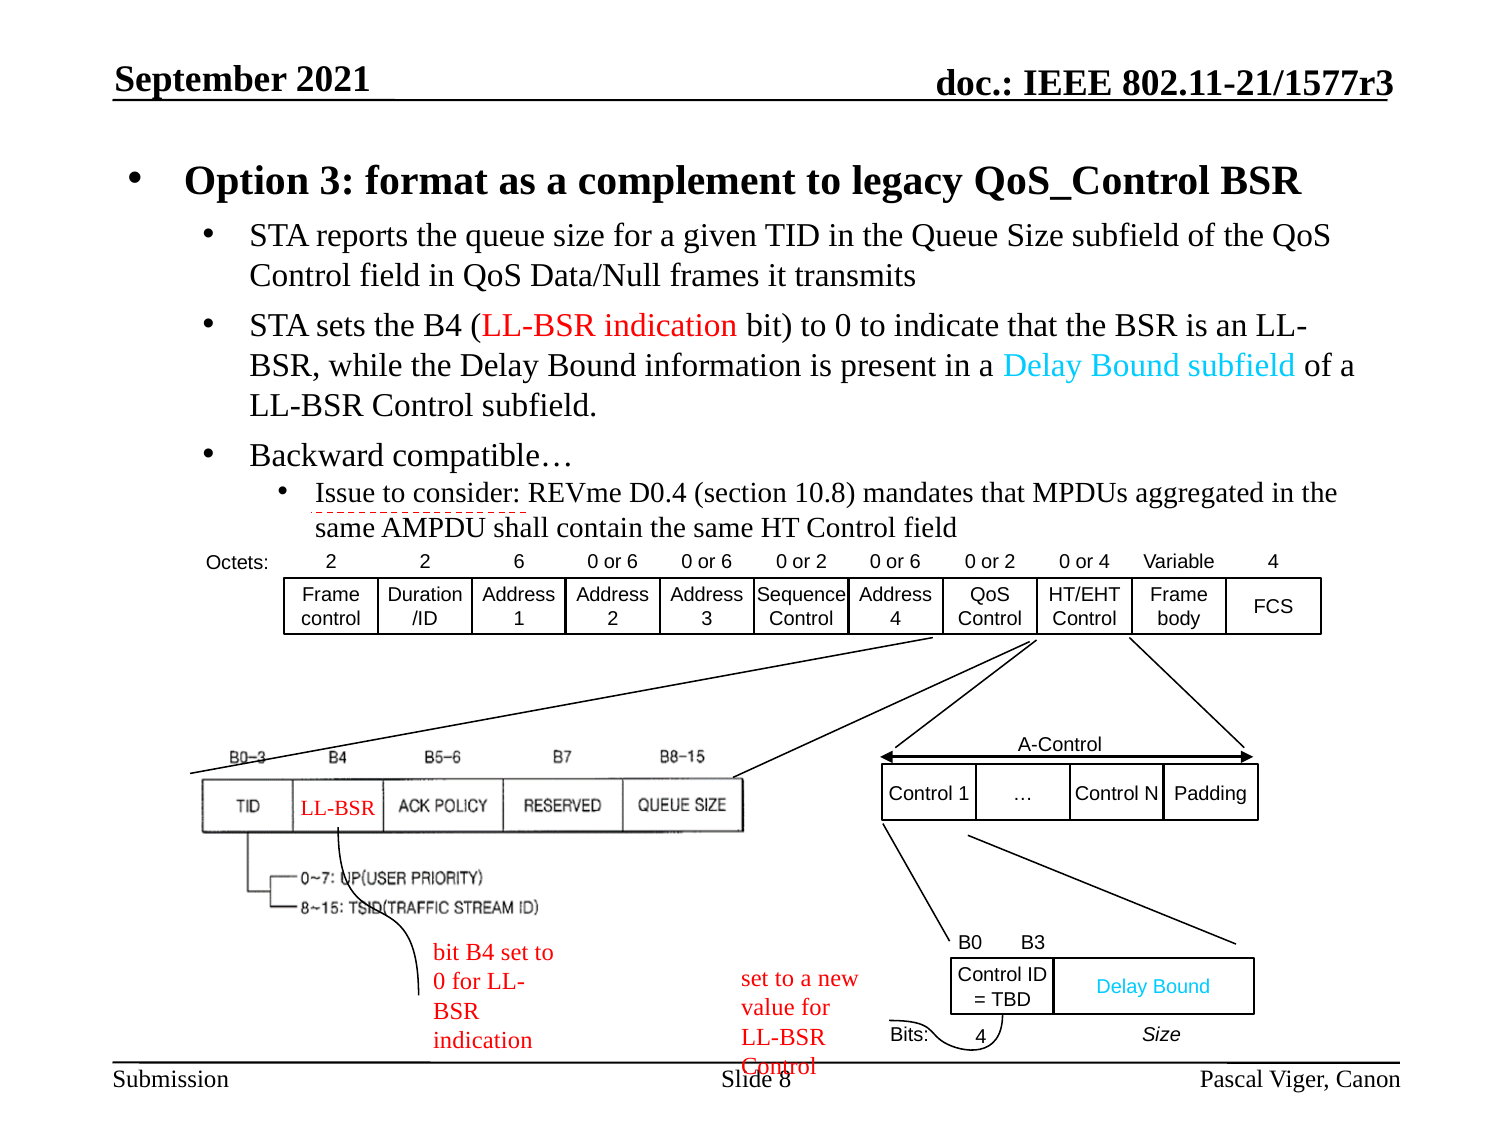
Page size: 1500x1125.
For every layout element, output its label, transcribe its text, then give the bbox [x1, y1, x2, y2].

slide_number Slide 8 [712, 1071, 800, 1123]
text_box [187, 540, 1321, 1063]
footer Pascal Viger, Canon [878, 1061, 1402, 1093]
list Option 3: format as a complement to legacy QoS_Control BSR STA reports the queue size for a given TID in the Queue Size subfield of the QoS Control field in QoS Data/Null frames it transmits STA sets the B4 (LL-BSR indication bit) to 0 to indicate that the BSR is an LL-BSR, while the Delay Bound information is present in a Delay Bound subfield of a LL-BSR Control subfield. Backward compatible… Issue to consider: REVme D0.4 (section 10.8) mandates that MPDUs aggregated in the same AMPDU shall contain the same HT Control field [112, 144, 1388, 1015]
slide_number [114, 54, 423, 100]
